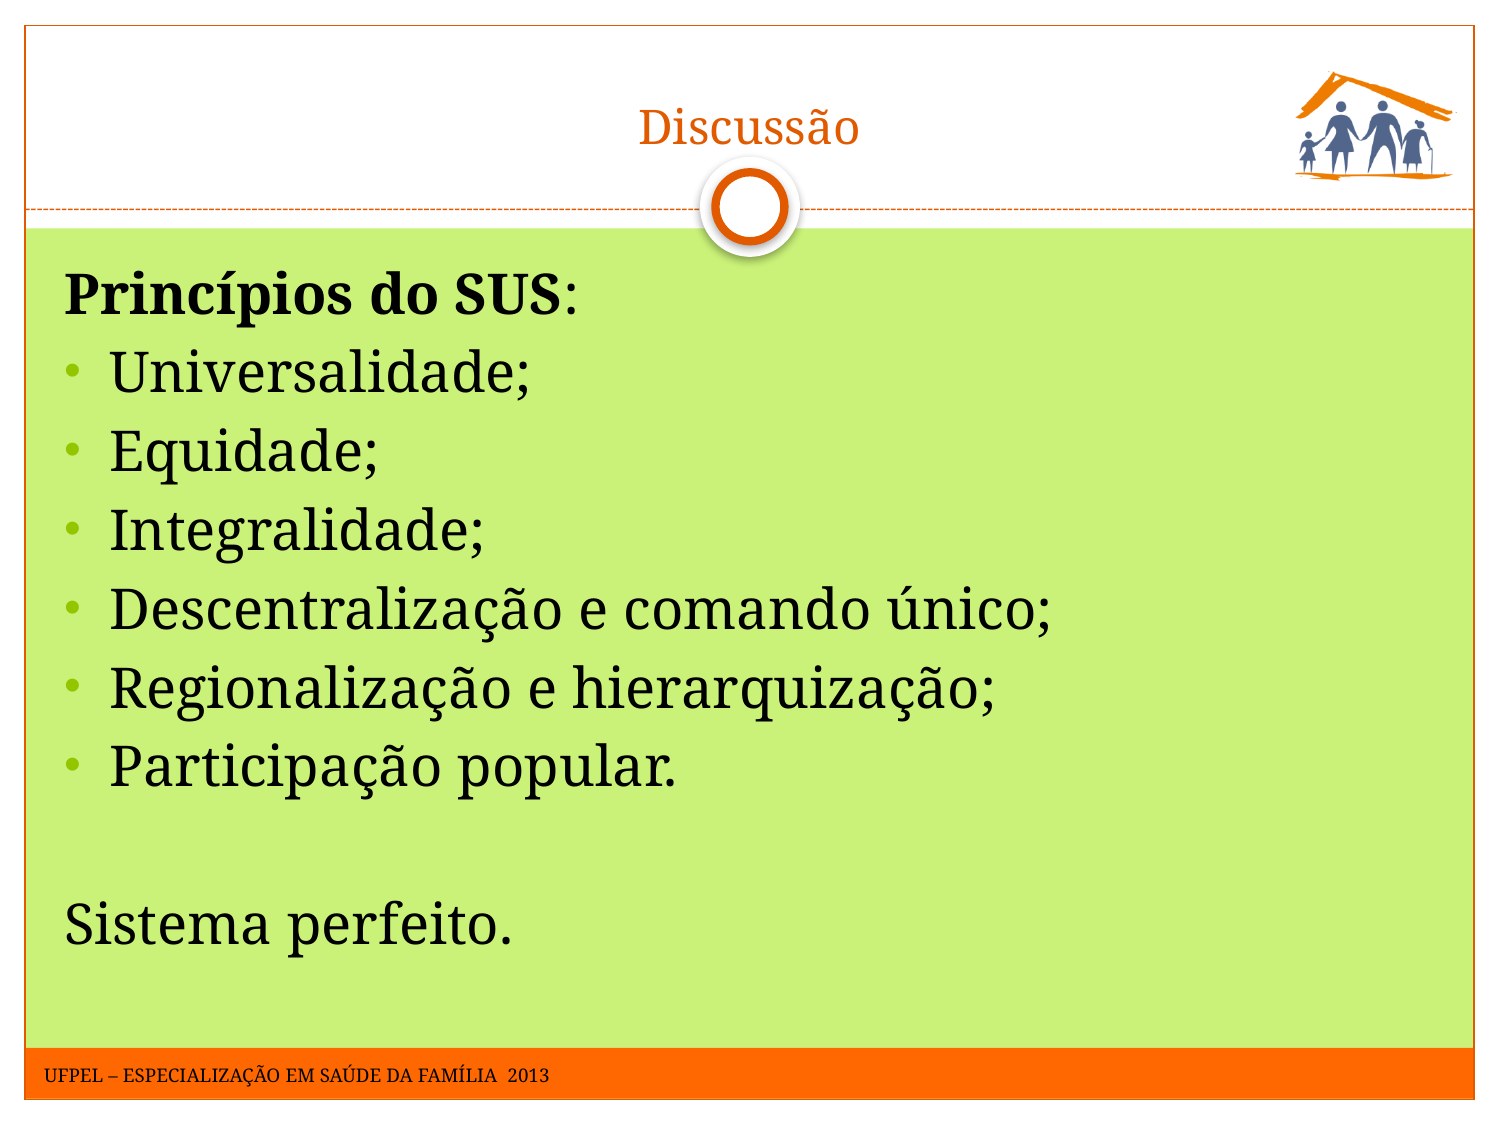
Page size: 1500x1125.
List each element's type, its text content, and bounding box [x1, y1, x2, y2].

text_box UFPEL – ESPECIALIZAÇÃO EM SAÚDE DA FAMÍLIA 2013 [29, 1056, 1211, 1094]
picture [1291, 66, 1459, 185]
title Discussão [49, 37, 1450, 162]
list Princípios do SUS: Universalidade; Equidade; Integralidade; Descentralização e comando único; Regionalização e hierarquização; Participação popular. Sistema perfeito. [49, 250, 1445, 1001]
